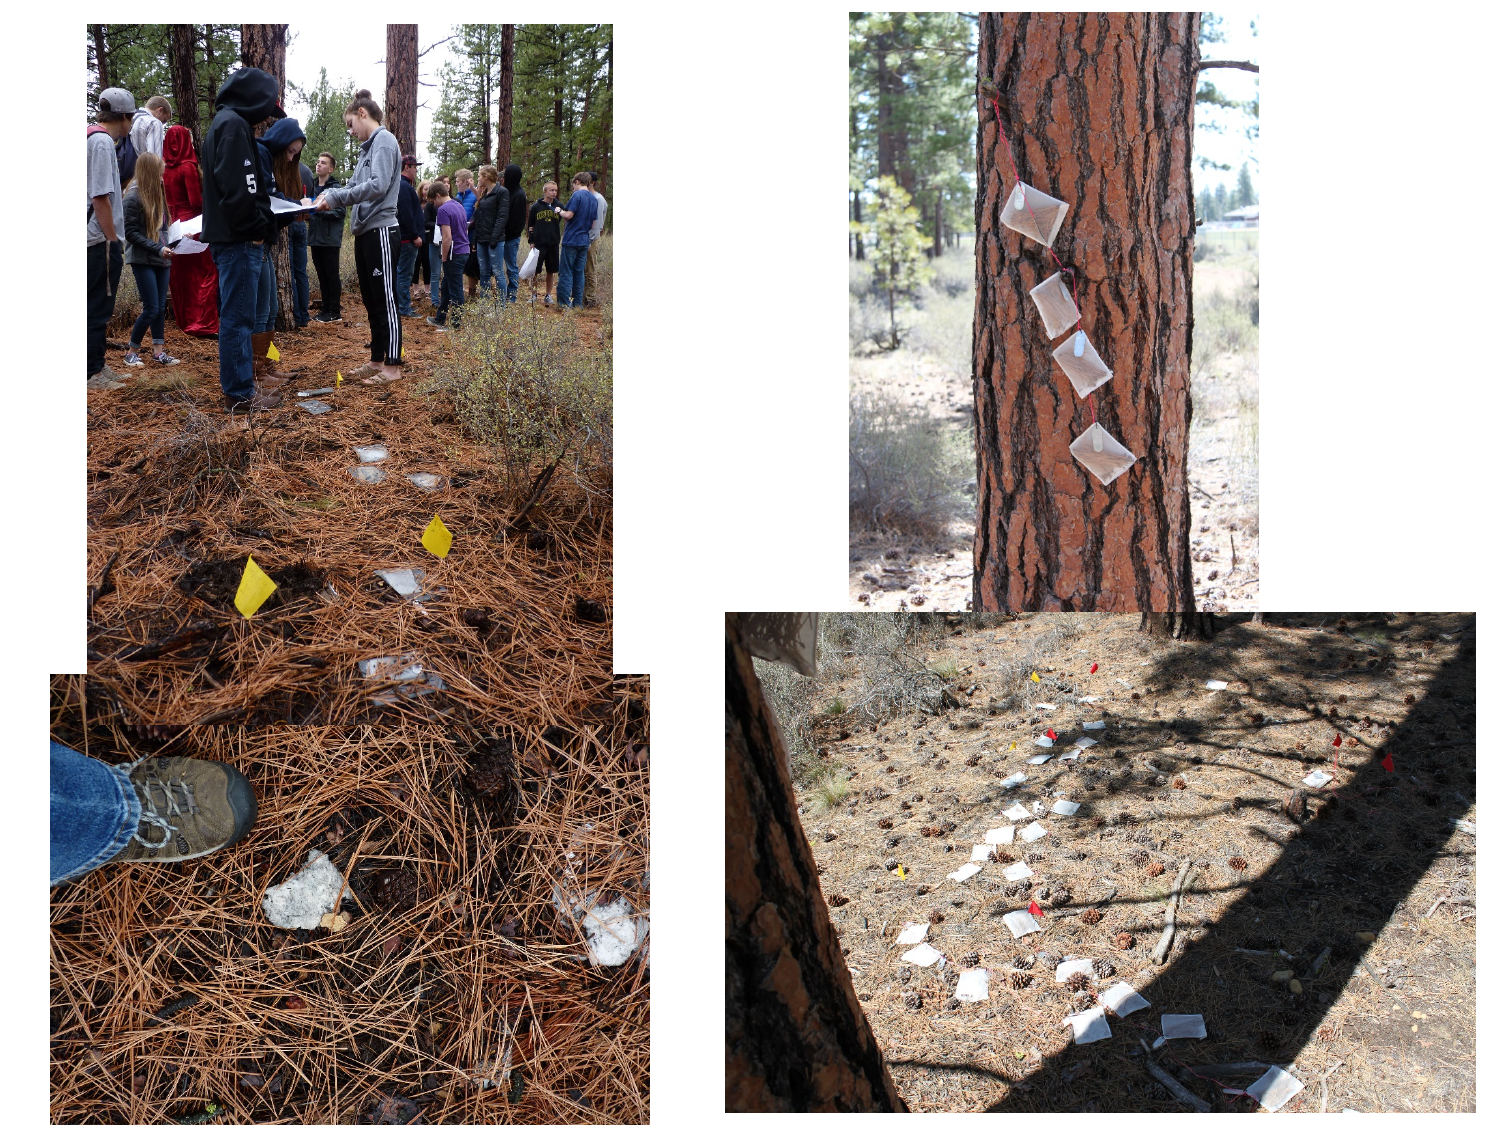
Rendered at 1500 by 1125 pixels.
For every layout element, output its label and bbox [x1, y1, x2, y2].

picture [724, 12, 1476, 1113]
picture [49, 24, 651, 1125]
